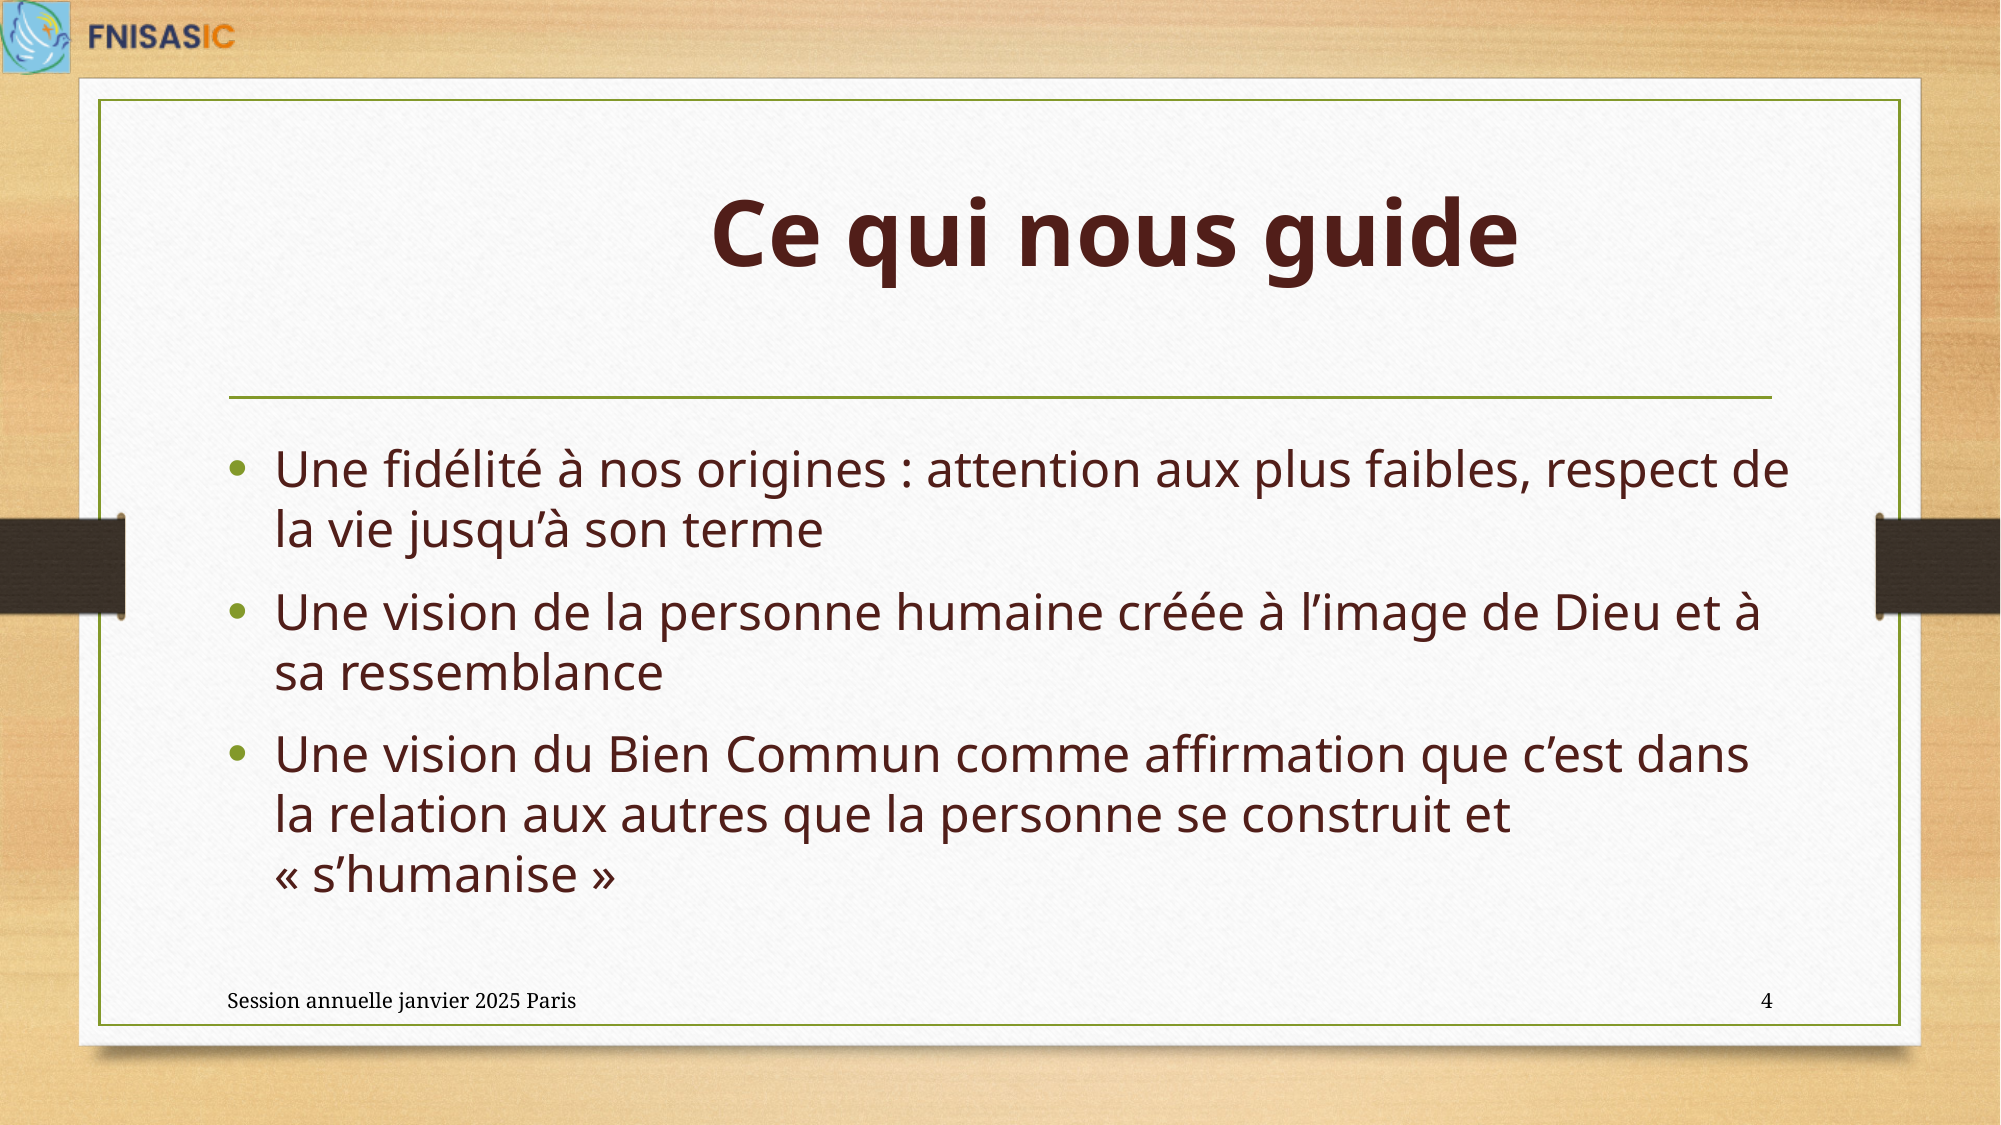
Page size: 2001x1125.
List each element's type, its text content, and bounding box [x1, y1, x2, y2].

footer Session annuelle janvier 2025 Paris [212, 979, 1411, 1025]
picture [0, 0, 2001, 1125]
list Une fidélité à nos origines : attention aux plus faibles, respect de la vie jusqu’à son terme Une vision de la personne humaine créée à l’image de Dieu et à sa ressemblance Une vision du Bien Commun comme affirmation que c’est dans la relation aux autres que la personne se construit et « s’humanise » [212, 430, 1818, 934]
title Ce qui nous guide [335, 106, 1896, 354]
slide_number 4 [1698, 979, 1788, 1025]
